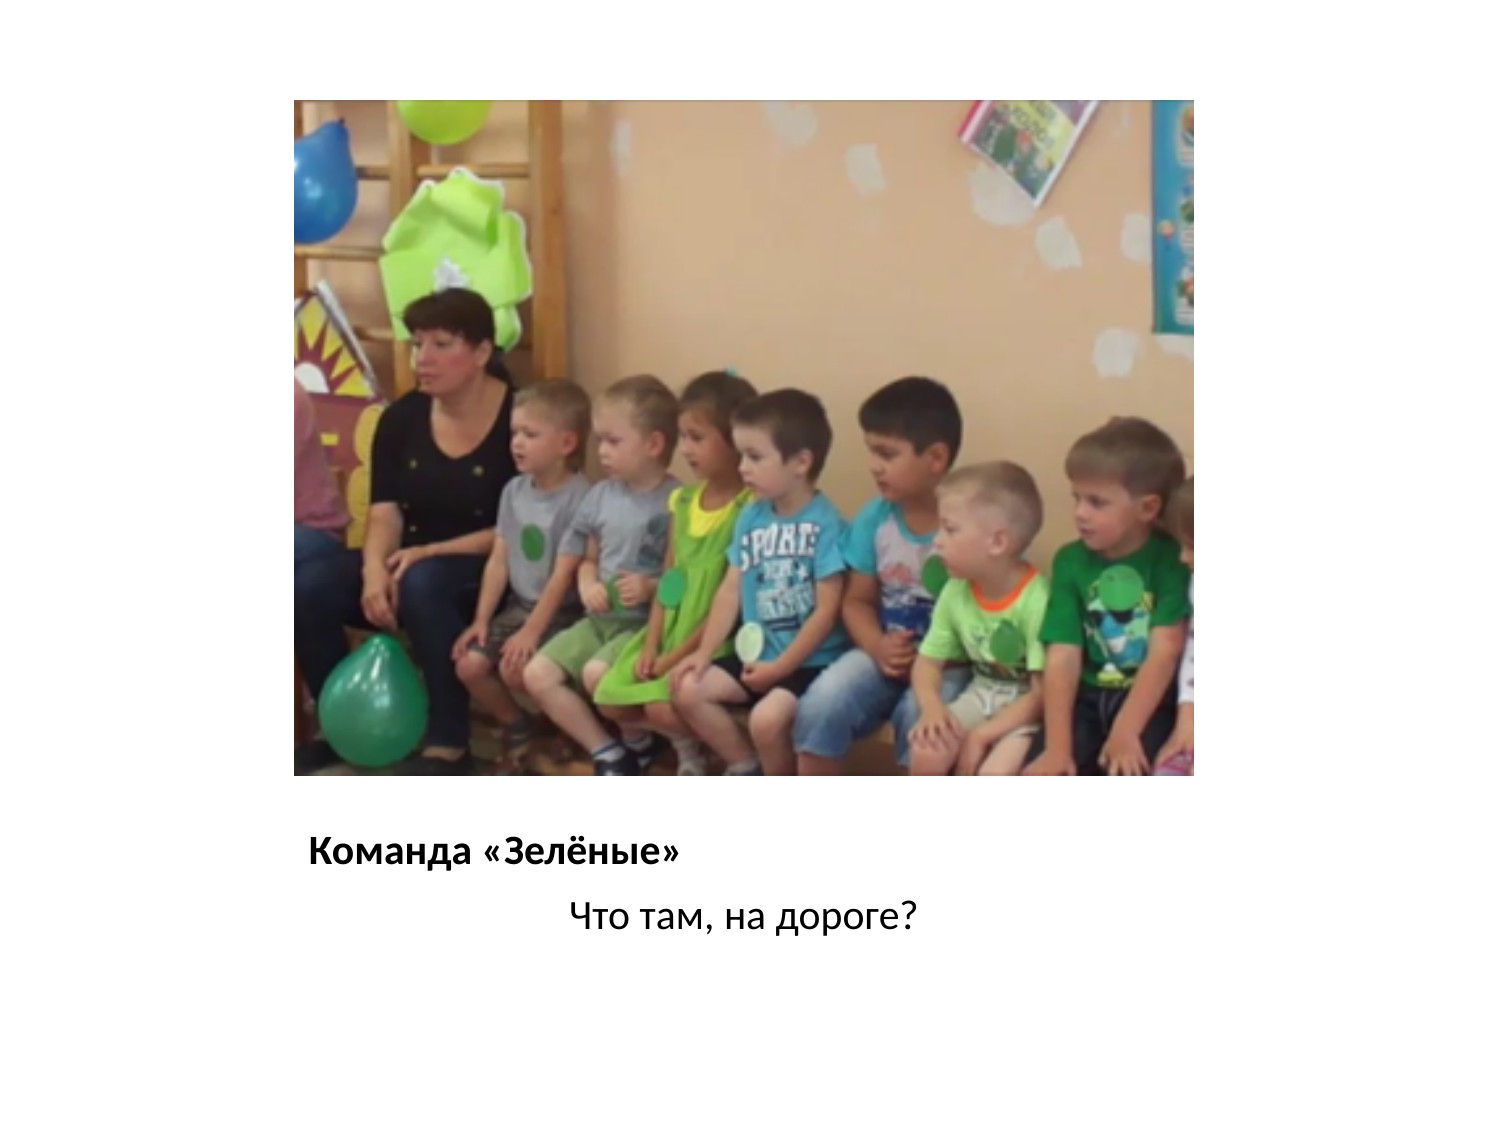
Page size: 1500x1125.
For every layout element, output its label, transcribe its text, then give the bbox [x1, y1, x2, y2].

title Команда «Зелёные» [294, 787, 1194, 880]
picture [293, 100, 1195, 776]
list Что там, на дороге? [294, 880, 1194, 1013]
